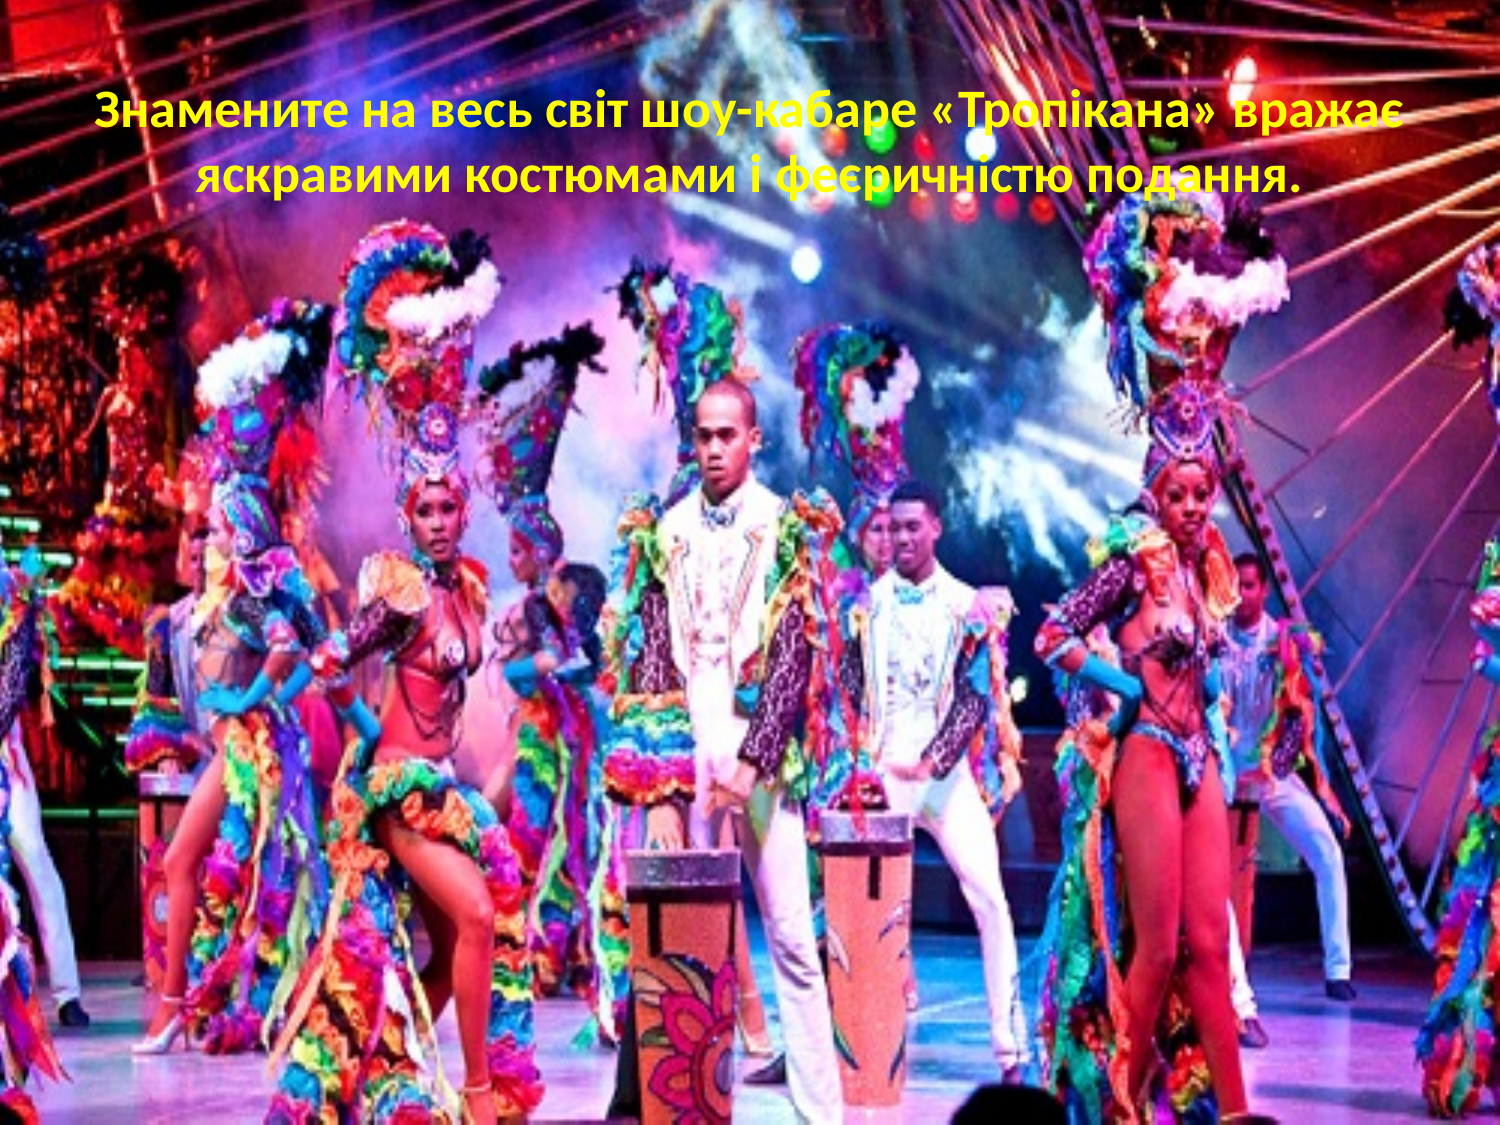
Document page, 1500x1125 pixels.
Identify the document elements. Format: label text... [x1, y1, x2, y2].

title Знамените на весь світ шоу-кабаре «Тропікана» вражає яскравими костюмами і феєричністю подання. [75, 45, 1425, 233]
picture [0, 0, 1500, 1125]
